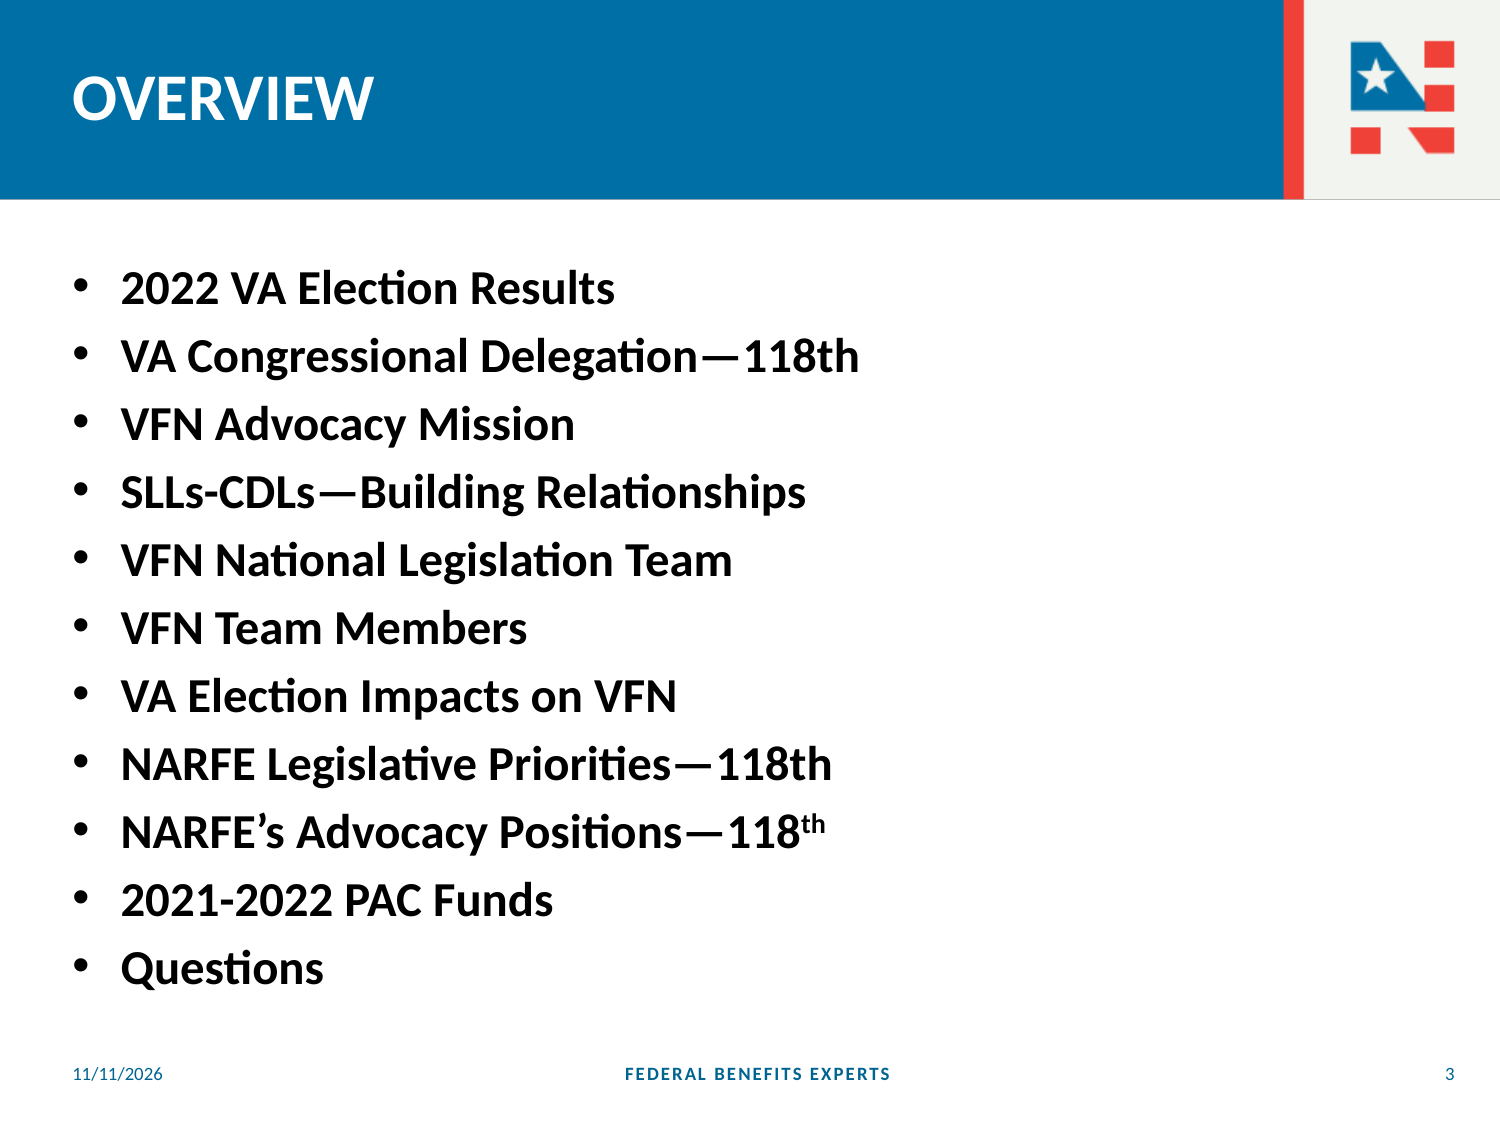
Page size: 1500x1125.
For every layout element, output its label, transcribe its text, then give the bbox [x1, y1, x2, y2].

title OVERVIEW [57, 0, 1275, 200]
footer FEDERAL BENEFITS EXPERTS [439, 1042, 1075, 1103]
slide_number 3 [1075, 1042, 1470, 1103]
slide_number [57, 1042, 425, 1103]
list 2022 VA Election Results VA Congressional Delegation—118th VFN Advocacy Mission SLLs-CDLs—Building Relationships VFN National Legislation Team VFN Team Members VA Election Impacts on VFN NARFE Legislative Priorities—118th NARFE’s Advocacy Positions—118th 2021-2022 PAC Funds Questions [57, 247, 1425, 1005]
